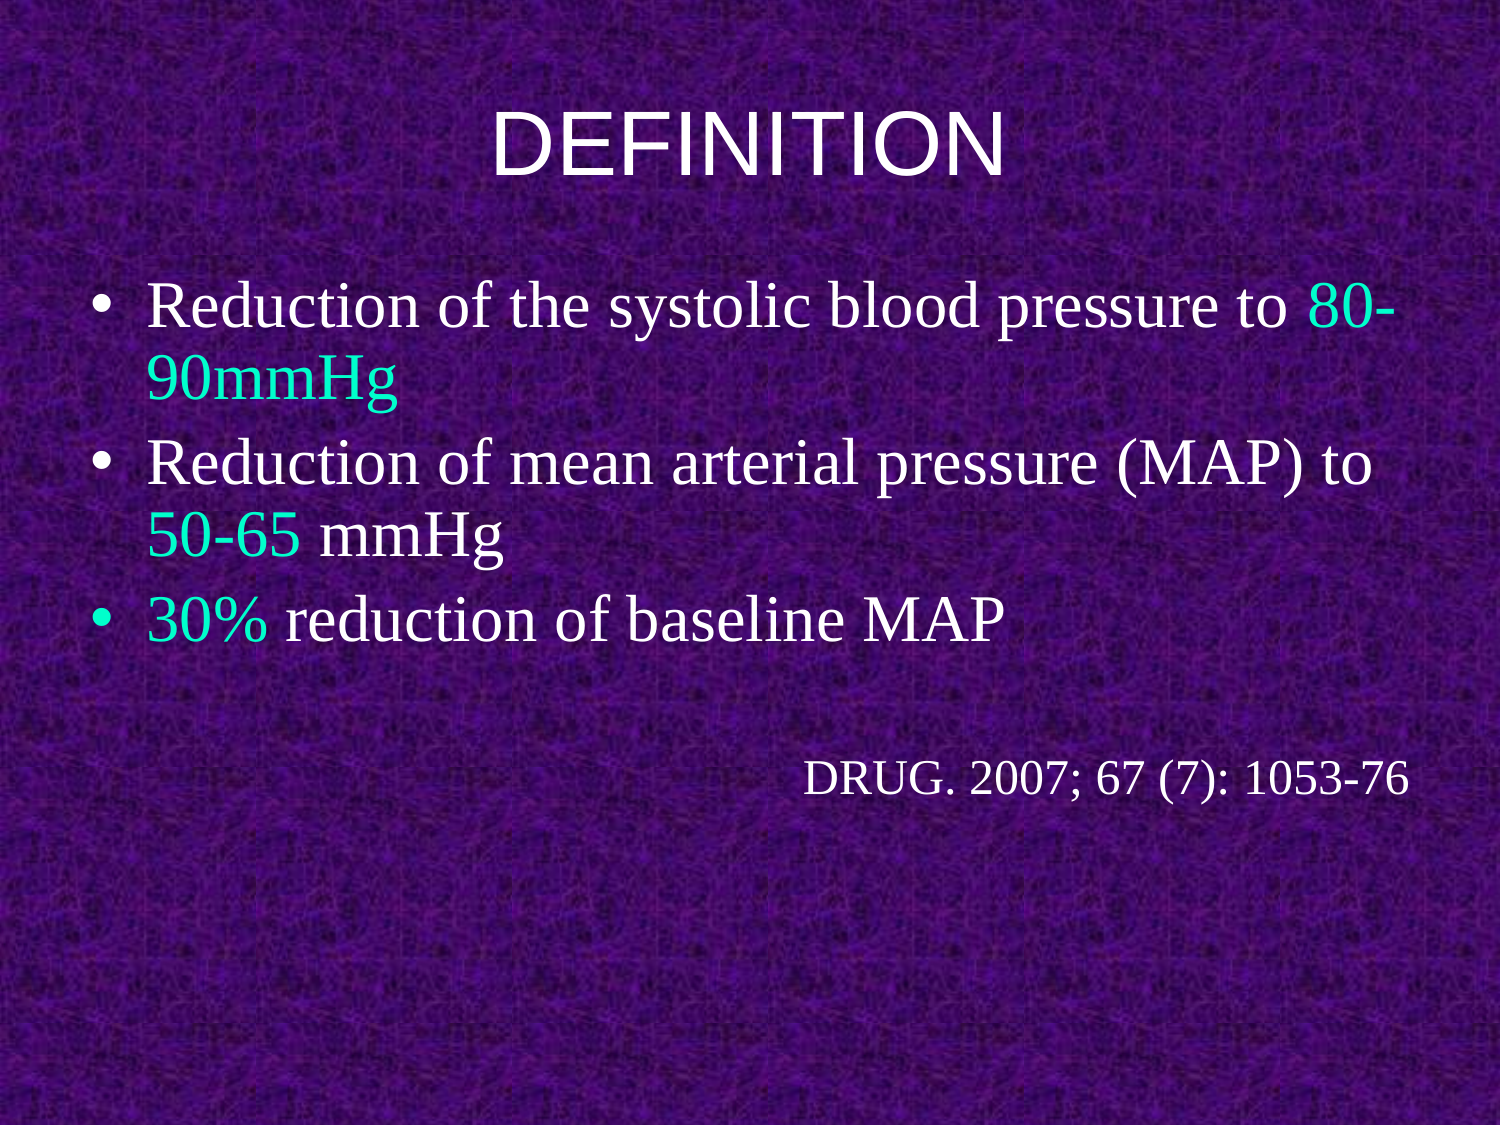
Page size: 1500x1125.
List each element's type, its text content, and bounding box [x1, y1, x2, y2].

list Reduction of the systolic blood pressure to 80-90mmHg Reduction of mean arterial pressure (MAP) to 50-65 mmHg 30% reduction of baseline MAP DRUG. 2007; 67 (7): 1053-76 [75, 262, 1425, 1005]
picture [0, 0, 1500, 1125]
title DEFINITION [75, 45, 1425, 233]
